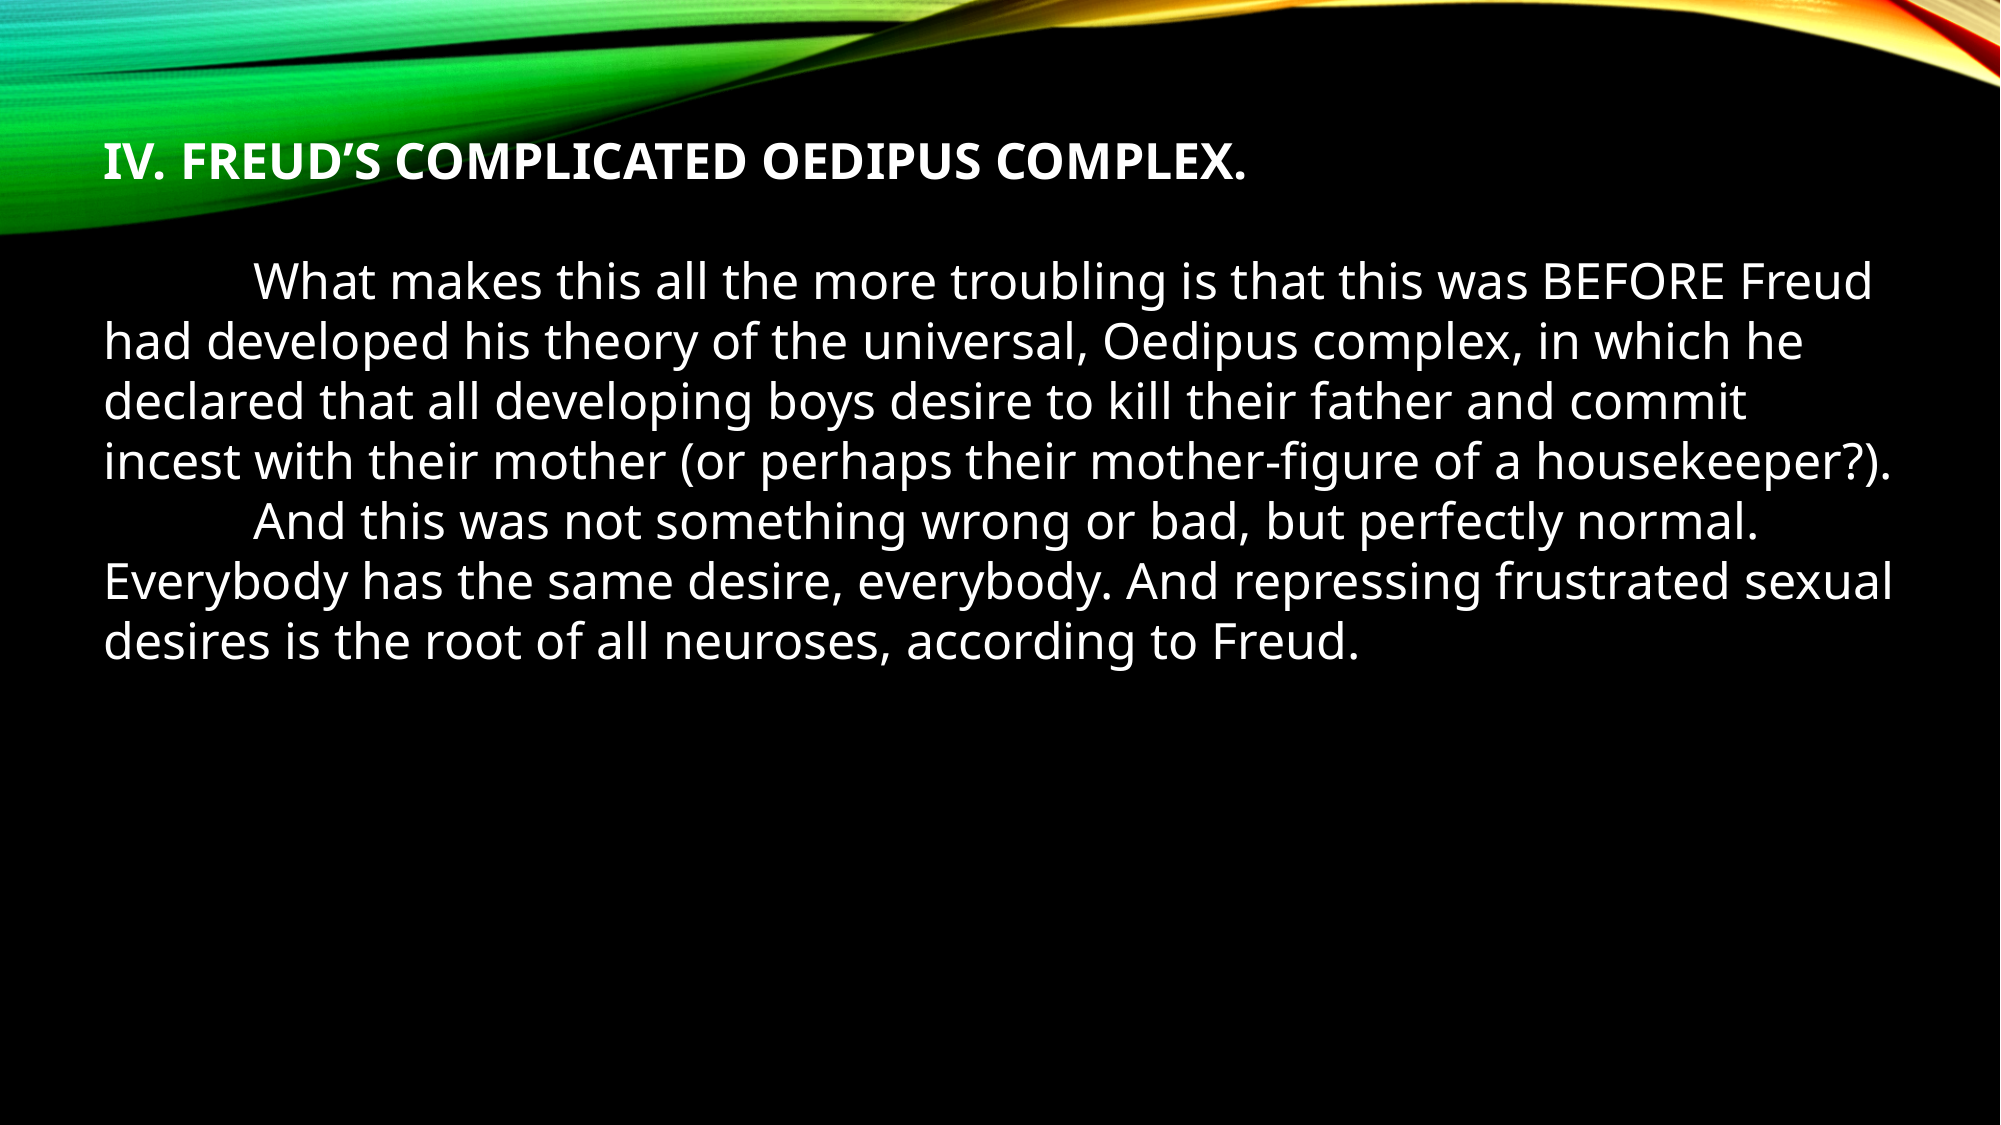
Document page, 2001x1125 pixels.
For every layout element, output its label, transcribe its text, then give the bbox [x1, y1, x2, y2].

text_box IV. FREUD’S COMPLICATED OEDIPUS COMPLEX. What makes this all the more troubling is that this was BEFORE Freud had developed his theory of the universal, Oedipus complex, in which he declared that all developing boys desire to kill their father and commit incest with their mother (or perhaps their mother-figure of a housekeeper?). And this was not something wrong or bad, but perfectly normal. Everybody has the same desire, everybody. And repressing frustrated sexual desires is the root of all neuroses, according to Freud. [88, 122, 1912, 678]
picture [0, 0, 2000, 237]
